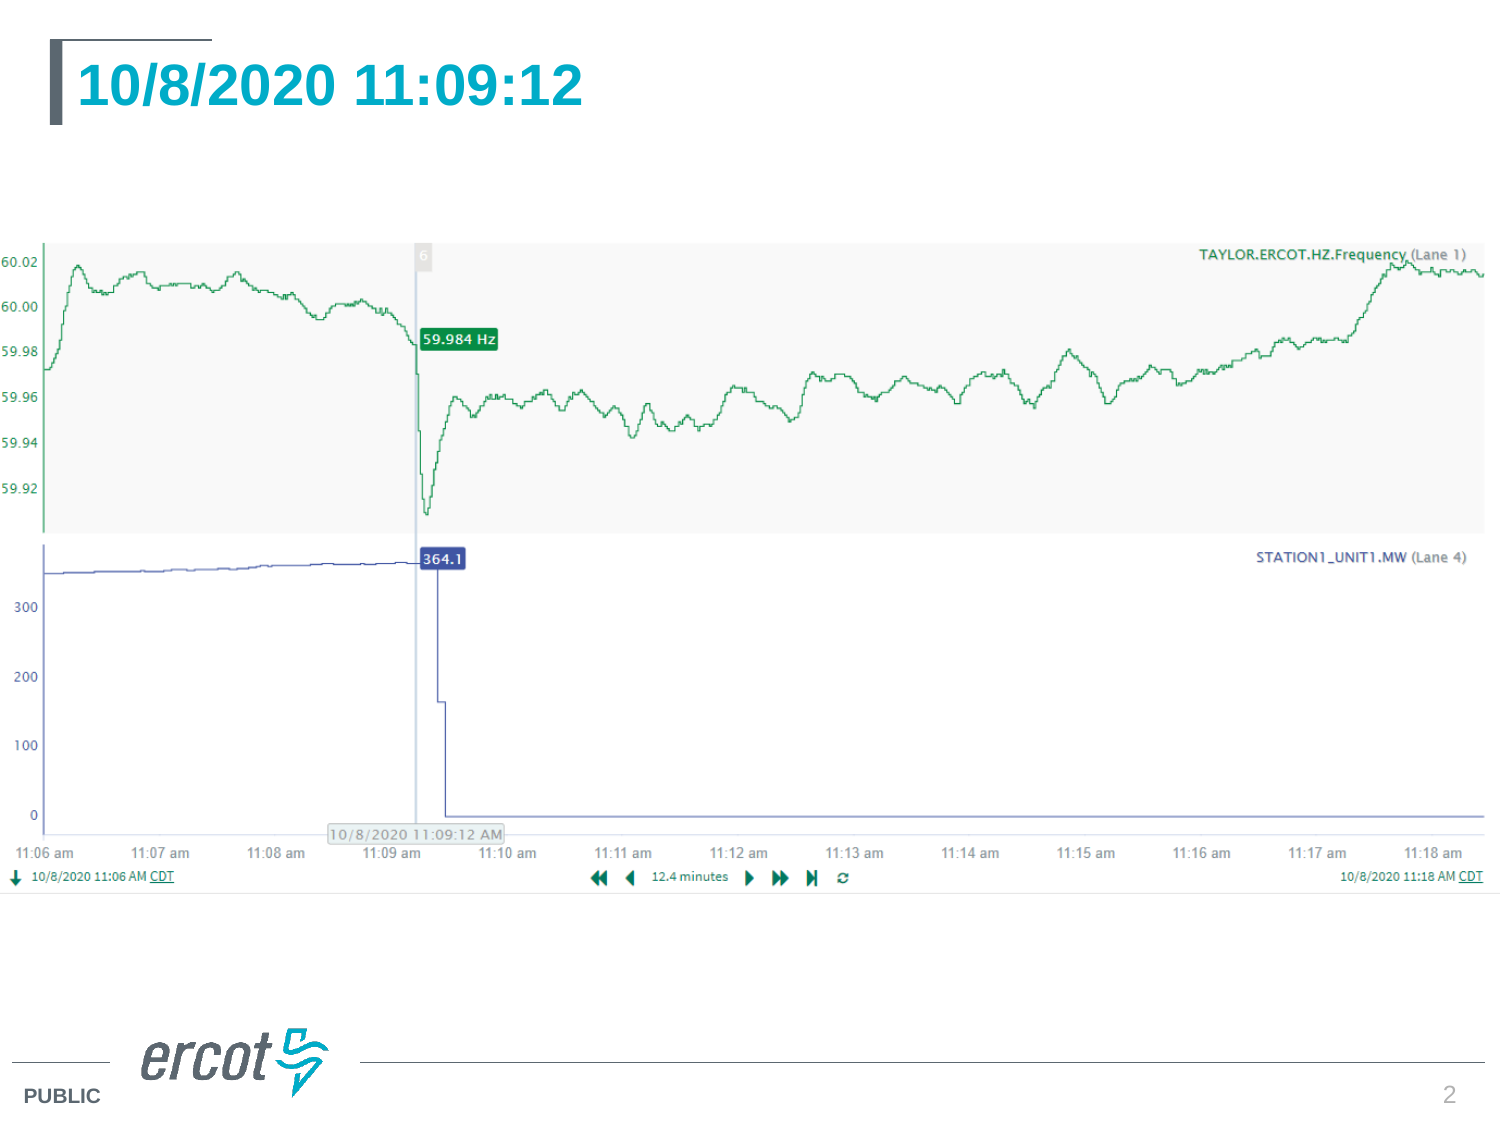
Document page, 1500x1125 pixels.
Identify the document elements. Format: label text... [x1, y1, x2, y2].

picture [0, 230, 1500, 894]
title 10/8/2020 11:09:12 [62, 39, 1450, 125]
picture [137, 1024, 332, 1100]
slide_number 2 [1412, 1076, 1488, 1112]
